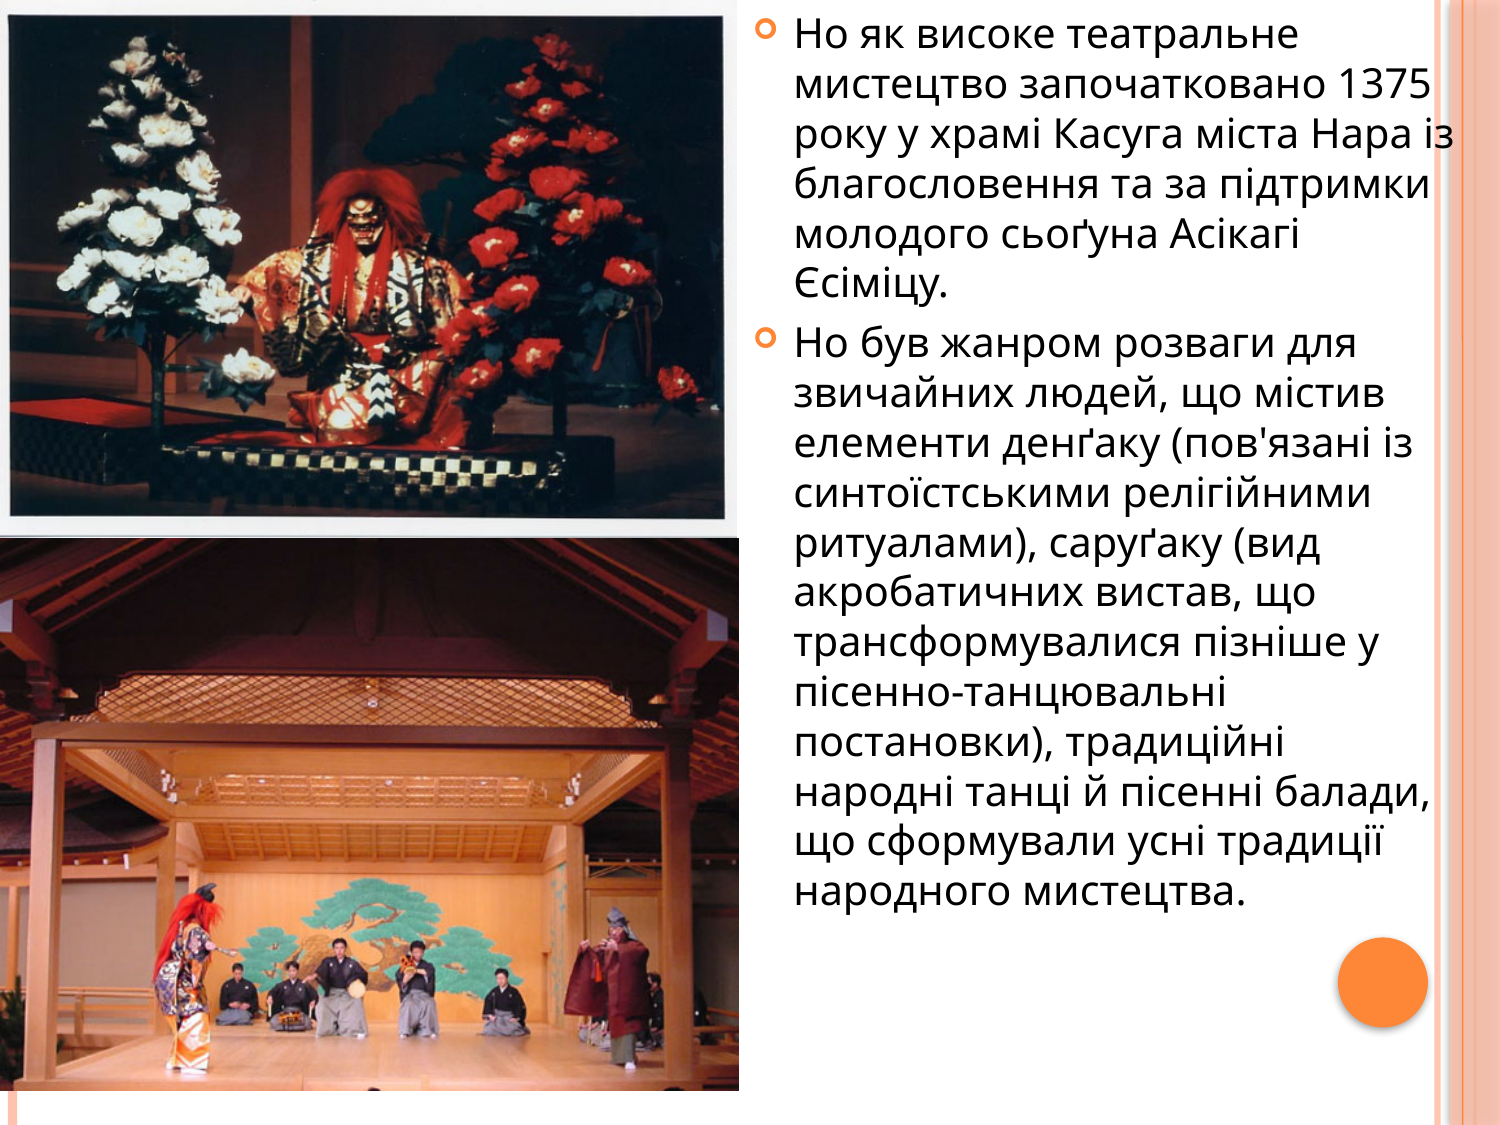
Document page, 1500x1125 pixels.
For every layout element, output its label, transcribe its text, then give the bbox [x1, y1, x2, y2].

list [0, 0, 738, 536]
list Но як високе театральне мистецтво започатковано 1375 року у храмі Касуга міста Нара із благословення та за підтримки молодого сьоґуна Асікагі Єсіміцу. Но був жанром розваги для звичайних людей, що містив елементи денґаку (пов'язані із синтоїстськими релігійними ритуалами), саруґаку (вид акробатичних вистав, що трансформувалися пізніше у пісенно-танцювальні постановки), традиційні народні танці й пісенні балади, що сформували усні традиції народного мистецтва. [741, 0, 1473, 941]
picture [0, 538, 739, 1091]
